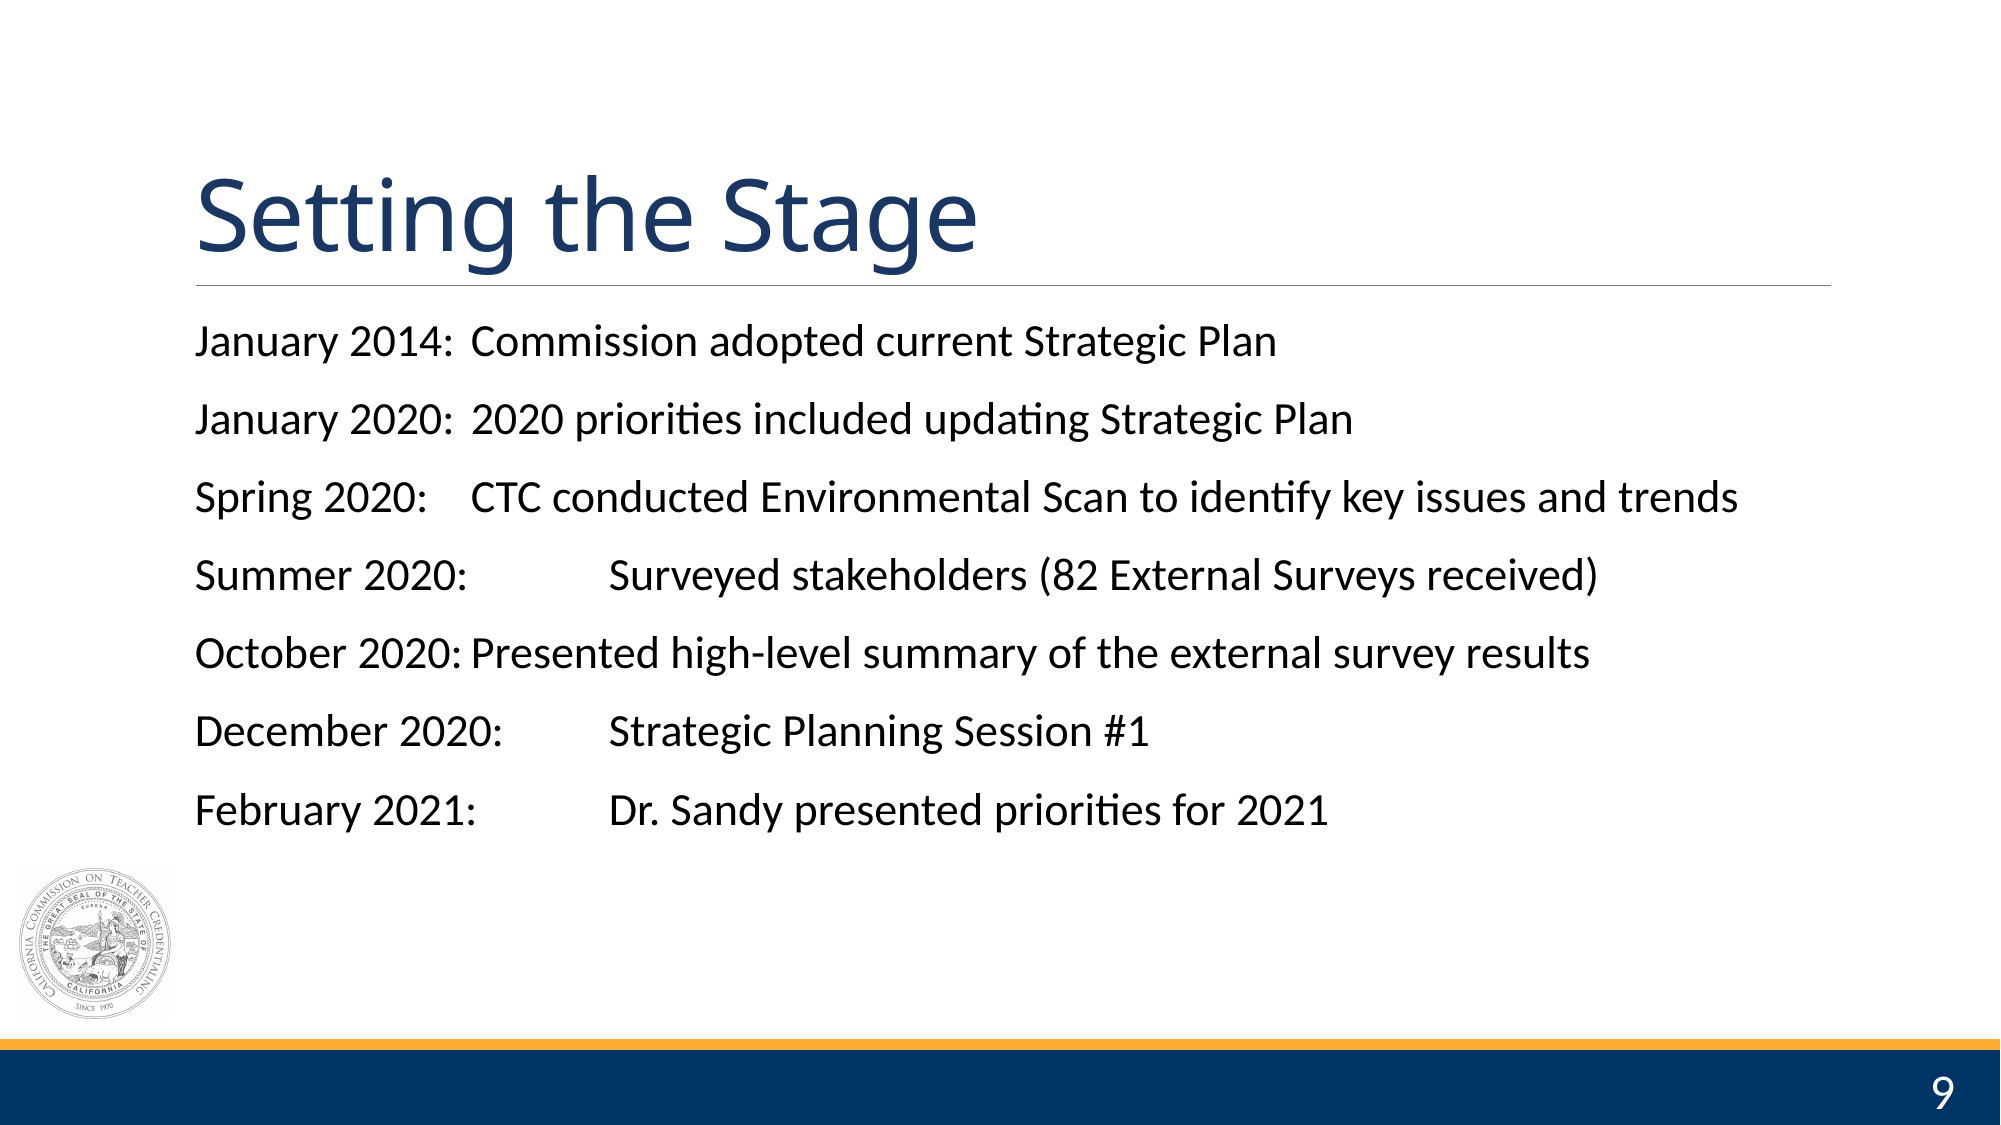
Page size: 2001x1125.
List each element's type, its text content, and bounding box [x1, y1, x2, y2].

list January 2014: Commission adopted current Strategic Plan January 2020: 2020 priorities included updating Strategic Plan Spring 2020: CTC conducted Environmental Scan to identify key issues and trends Summer 2020: Surveyed stakeholders (82 External Surveys received) October 2020: Presented high-level summary of the external survey results December 2020: Strategic Planning Session #1 February 2021: Dr. Sandy presented priorities for 2021 [180, 302, 1830, 963]
slide_number 9 [1755, 1059, 1971, 1120]
title Setting the Stage [180, 44, 1830, 280]
